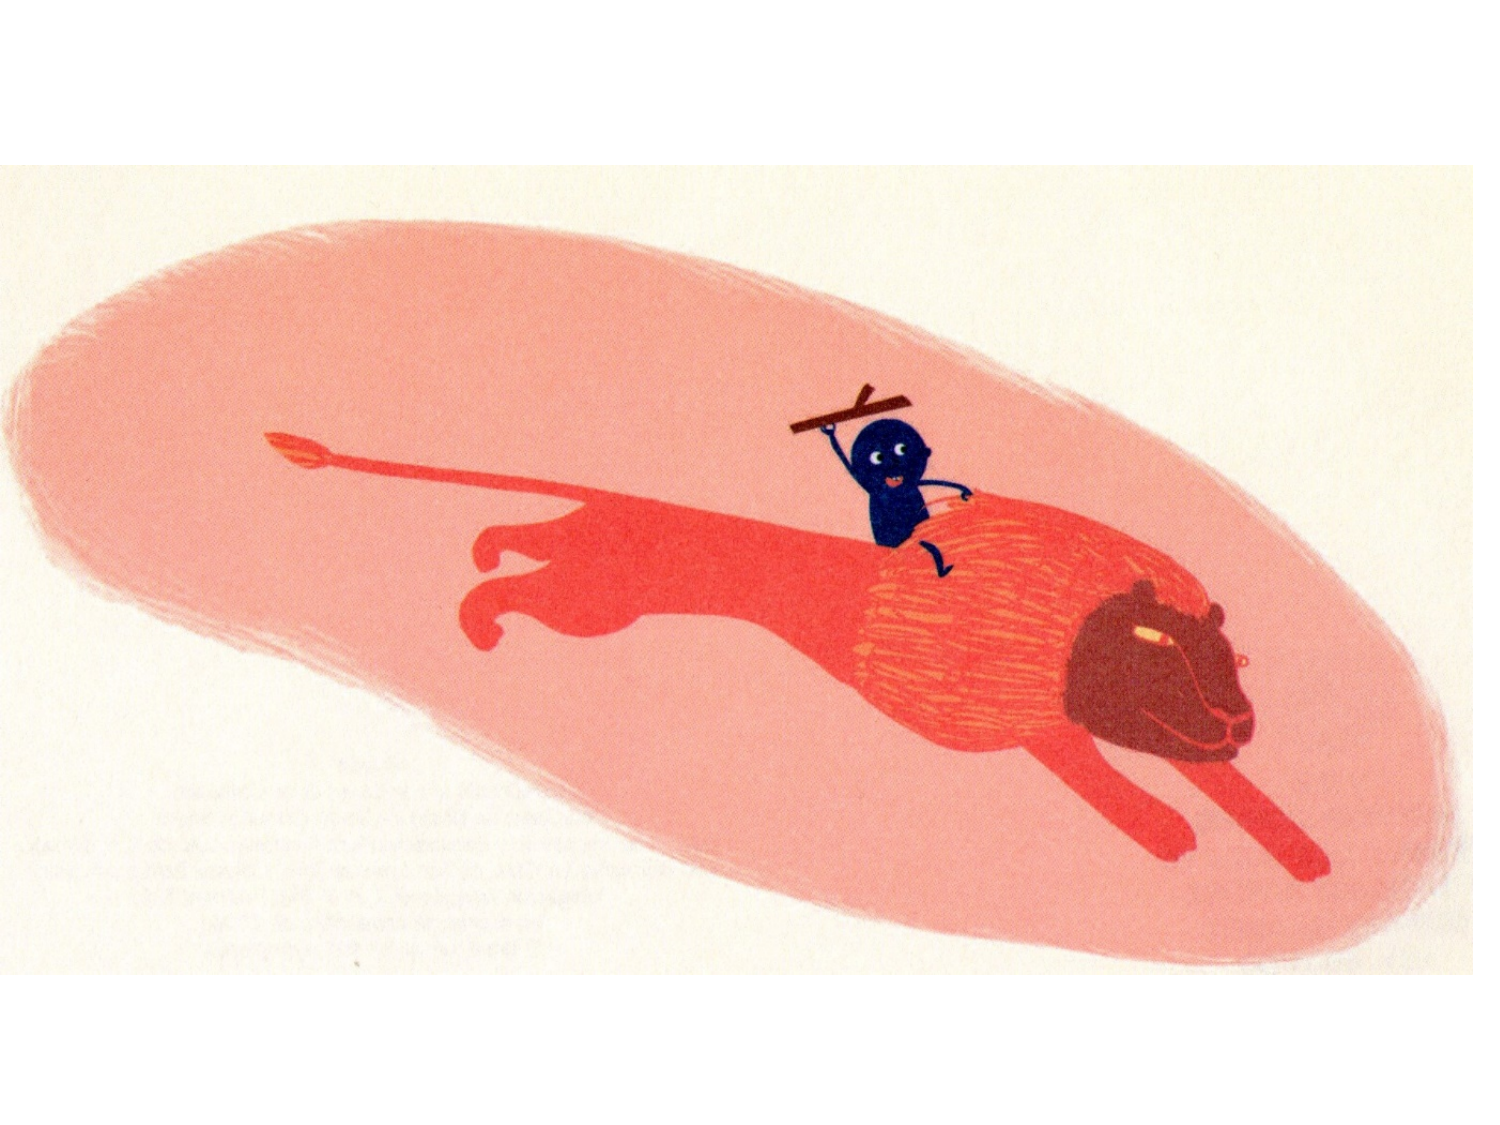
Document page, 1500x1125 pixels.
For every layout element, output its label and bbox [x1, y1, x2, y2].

picture [0, 165, 1473, 975]
